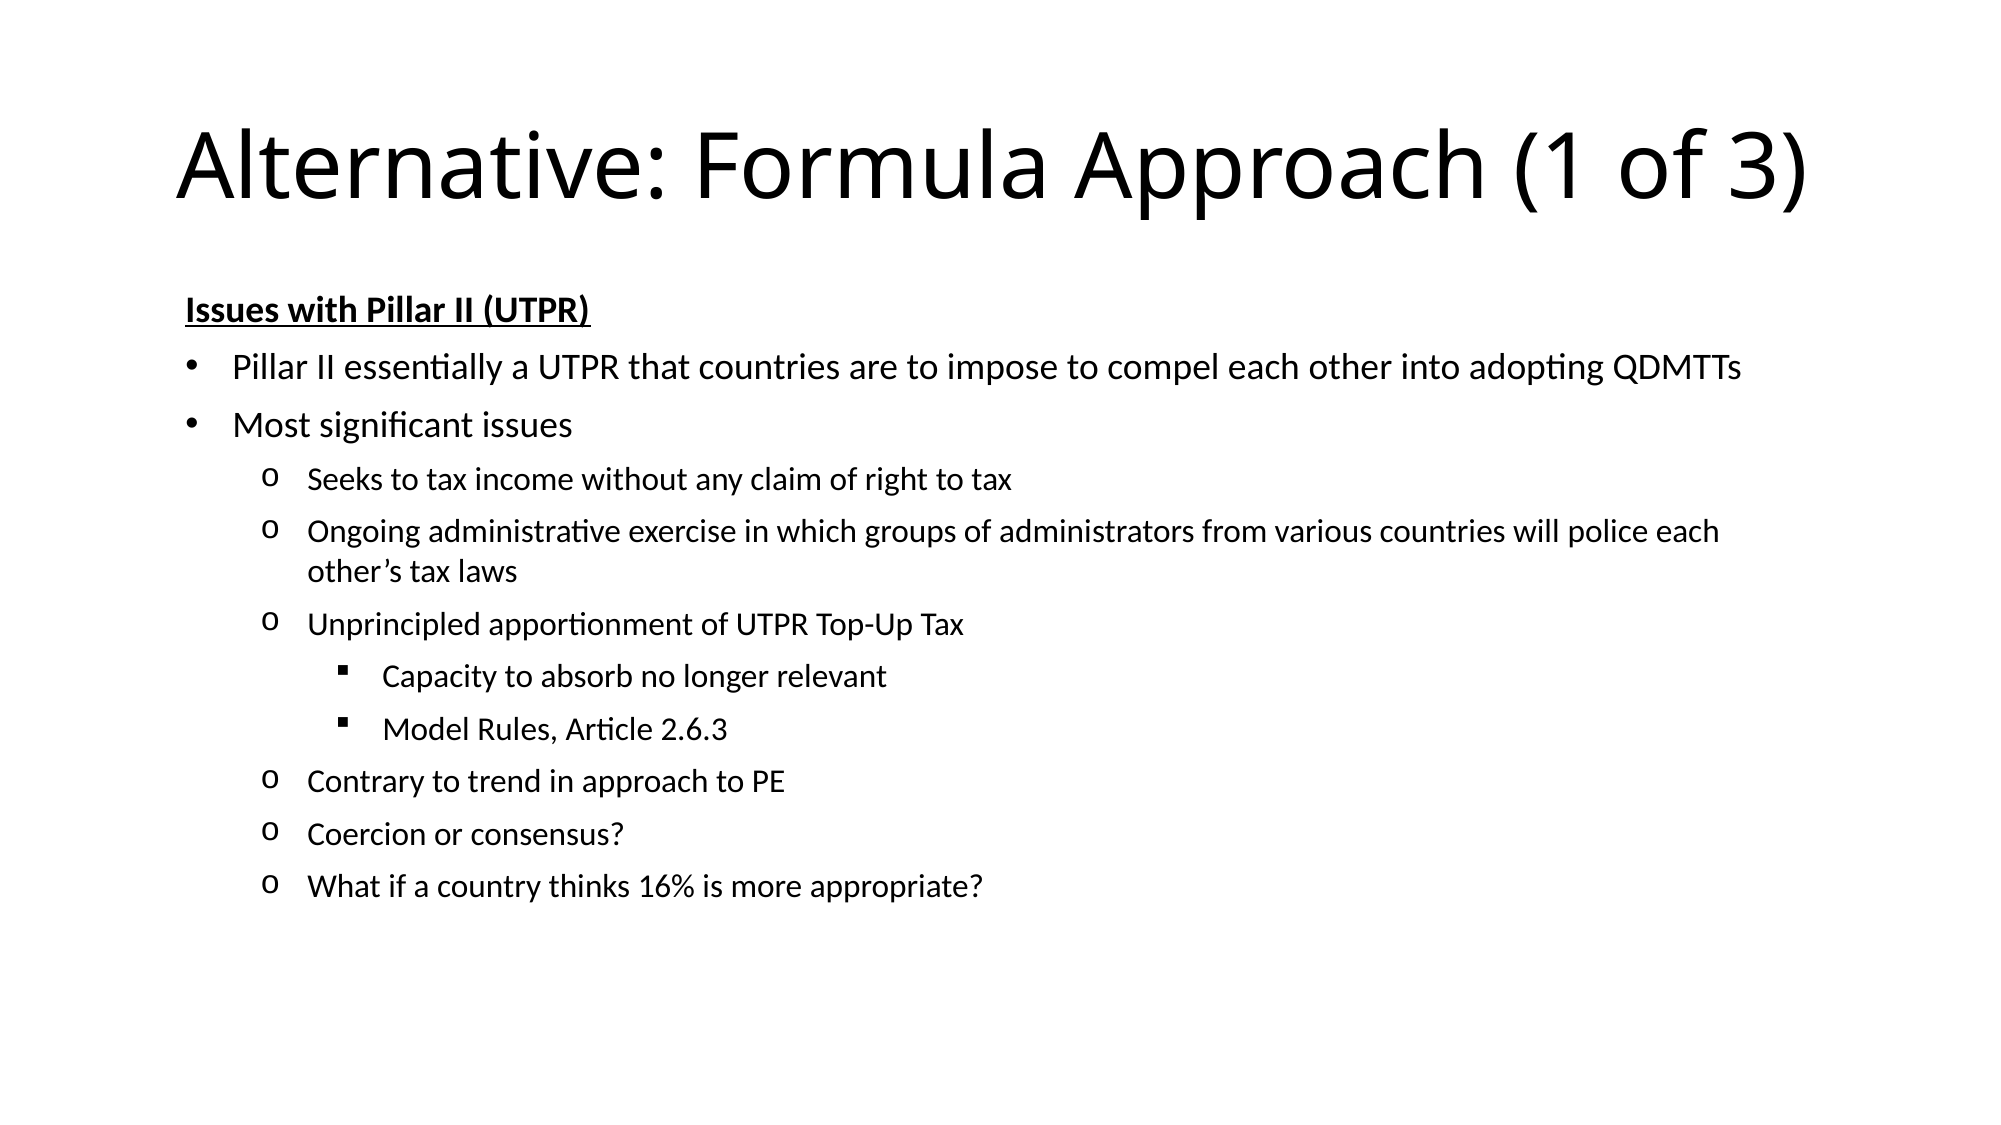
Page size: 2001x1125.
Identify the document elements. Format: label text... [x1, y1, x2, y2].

title Alternative: Formula Approach (1 of 3) [137, 59, 1863, 278]
text_box Issues with Pillar II (UTPR) Pillar II essentially a UTPR that countries are to impose to compel each other into adopting QDMTTs Most significant issues Seeks to tax income without any claim of right to tax Ongoing administrative exercise in which groups of administrators from various countries will police each other’s tax laws Unprincipled apportionment of UTPR Top-Up Tax Capacity to absorb no longer relevant Model Rules, Article 2.6.3 Contrary to trend in approach to PE Coercion or consensus? What if a country thinks 16% is more appropriate? [170, 277, 1799, 992]
